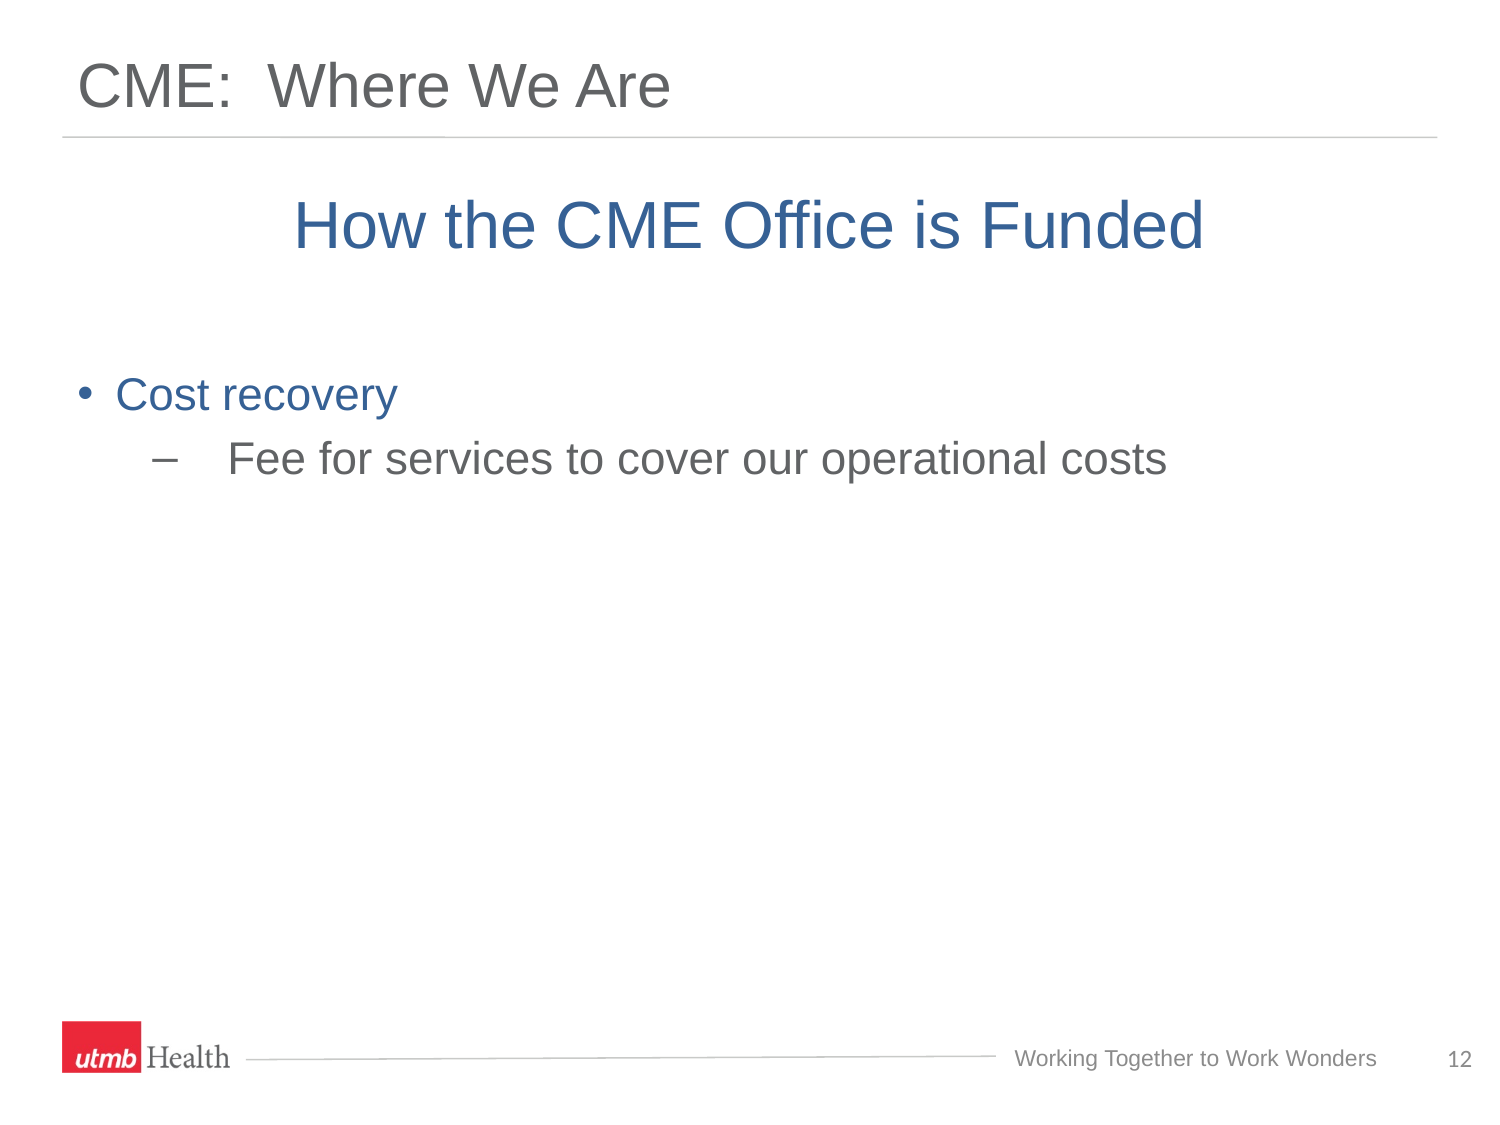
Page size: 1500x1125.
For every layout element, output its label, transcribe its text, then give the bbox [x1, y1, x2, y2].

title CME: Where We Are [62, 37, 1438, 113]
picture [62, 1021, 230, 1073]
list How the CME Office is Funded Cost recovery Fee for services to cover our operational costs [62, 174, 1438, 918]
slide_number 12 [1374, 1027, 1488, 1088]
